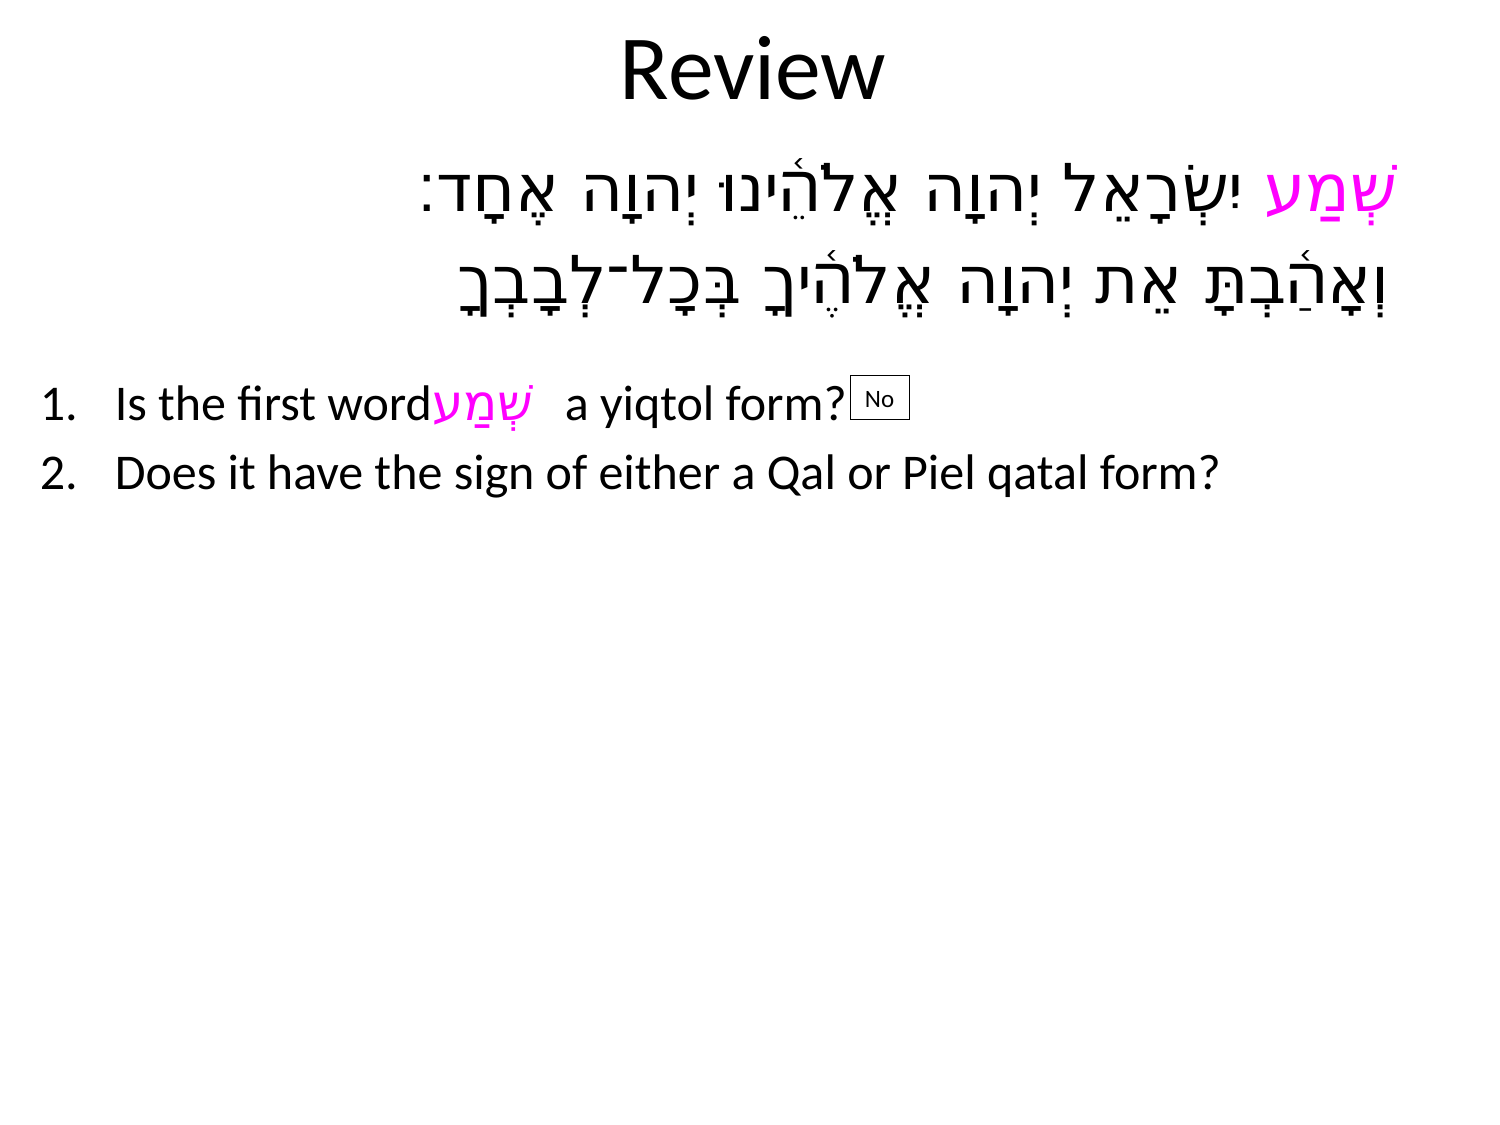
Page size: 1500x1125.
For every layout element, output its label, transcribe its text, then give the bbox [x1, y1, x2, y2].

title Review [78, 0, 1429, 125]
list Is the first wordשְׁמַע a yiqtol form? Does it have the sign of either a Qal or Piel qatal form? [24, 362, 1375, 1025]
text_box שְׁמַע יִשְׂרָאֵל יְהוָה אֱלֹהֵ֫ינוּ יְהוָה אֶחָד׃ וְאָהַ֫בְתָּ אֵת יְהוָה אֱלֹהֶ֫יךָ בְּכָל־לְבָבְךָ [62, 137, 1413, 325]
text_box No [850, 375, 910, 420]
